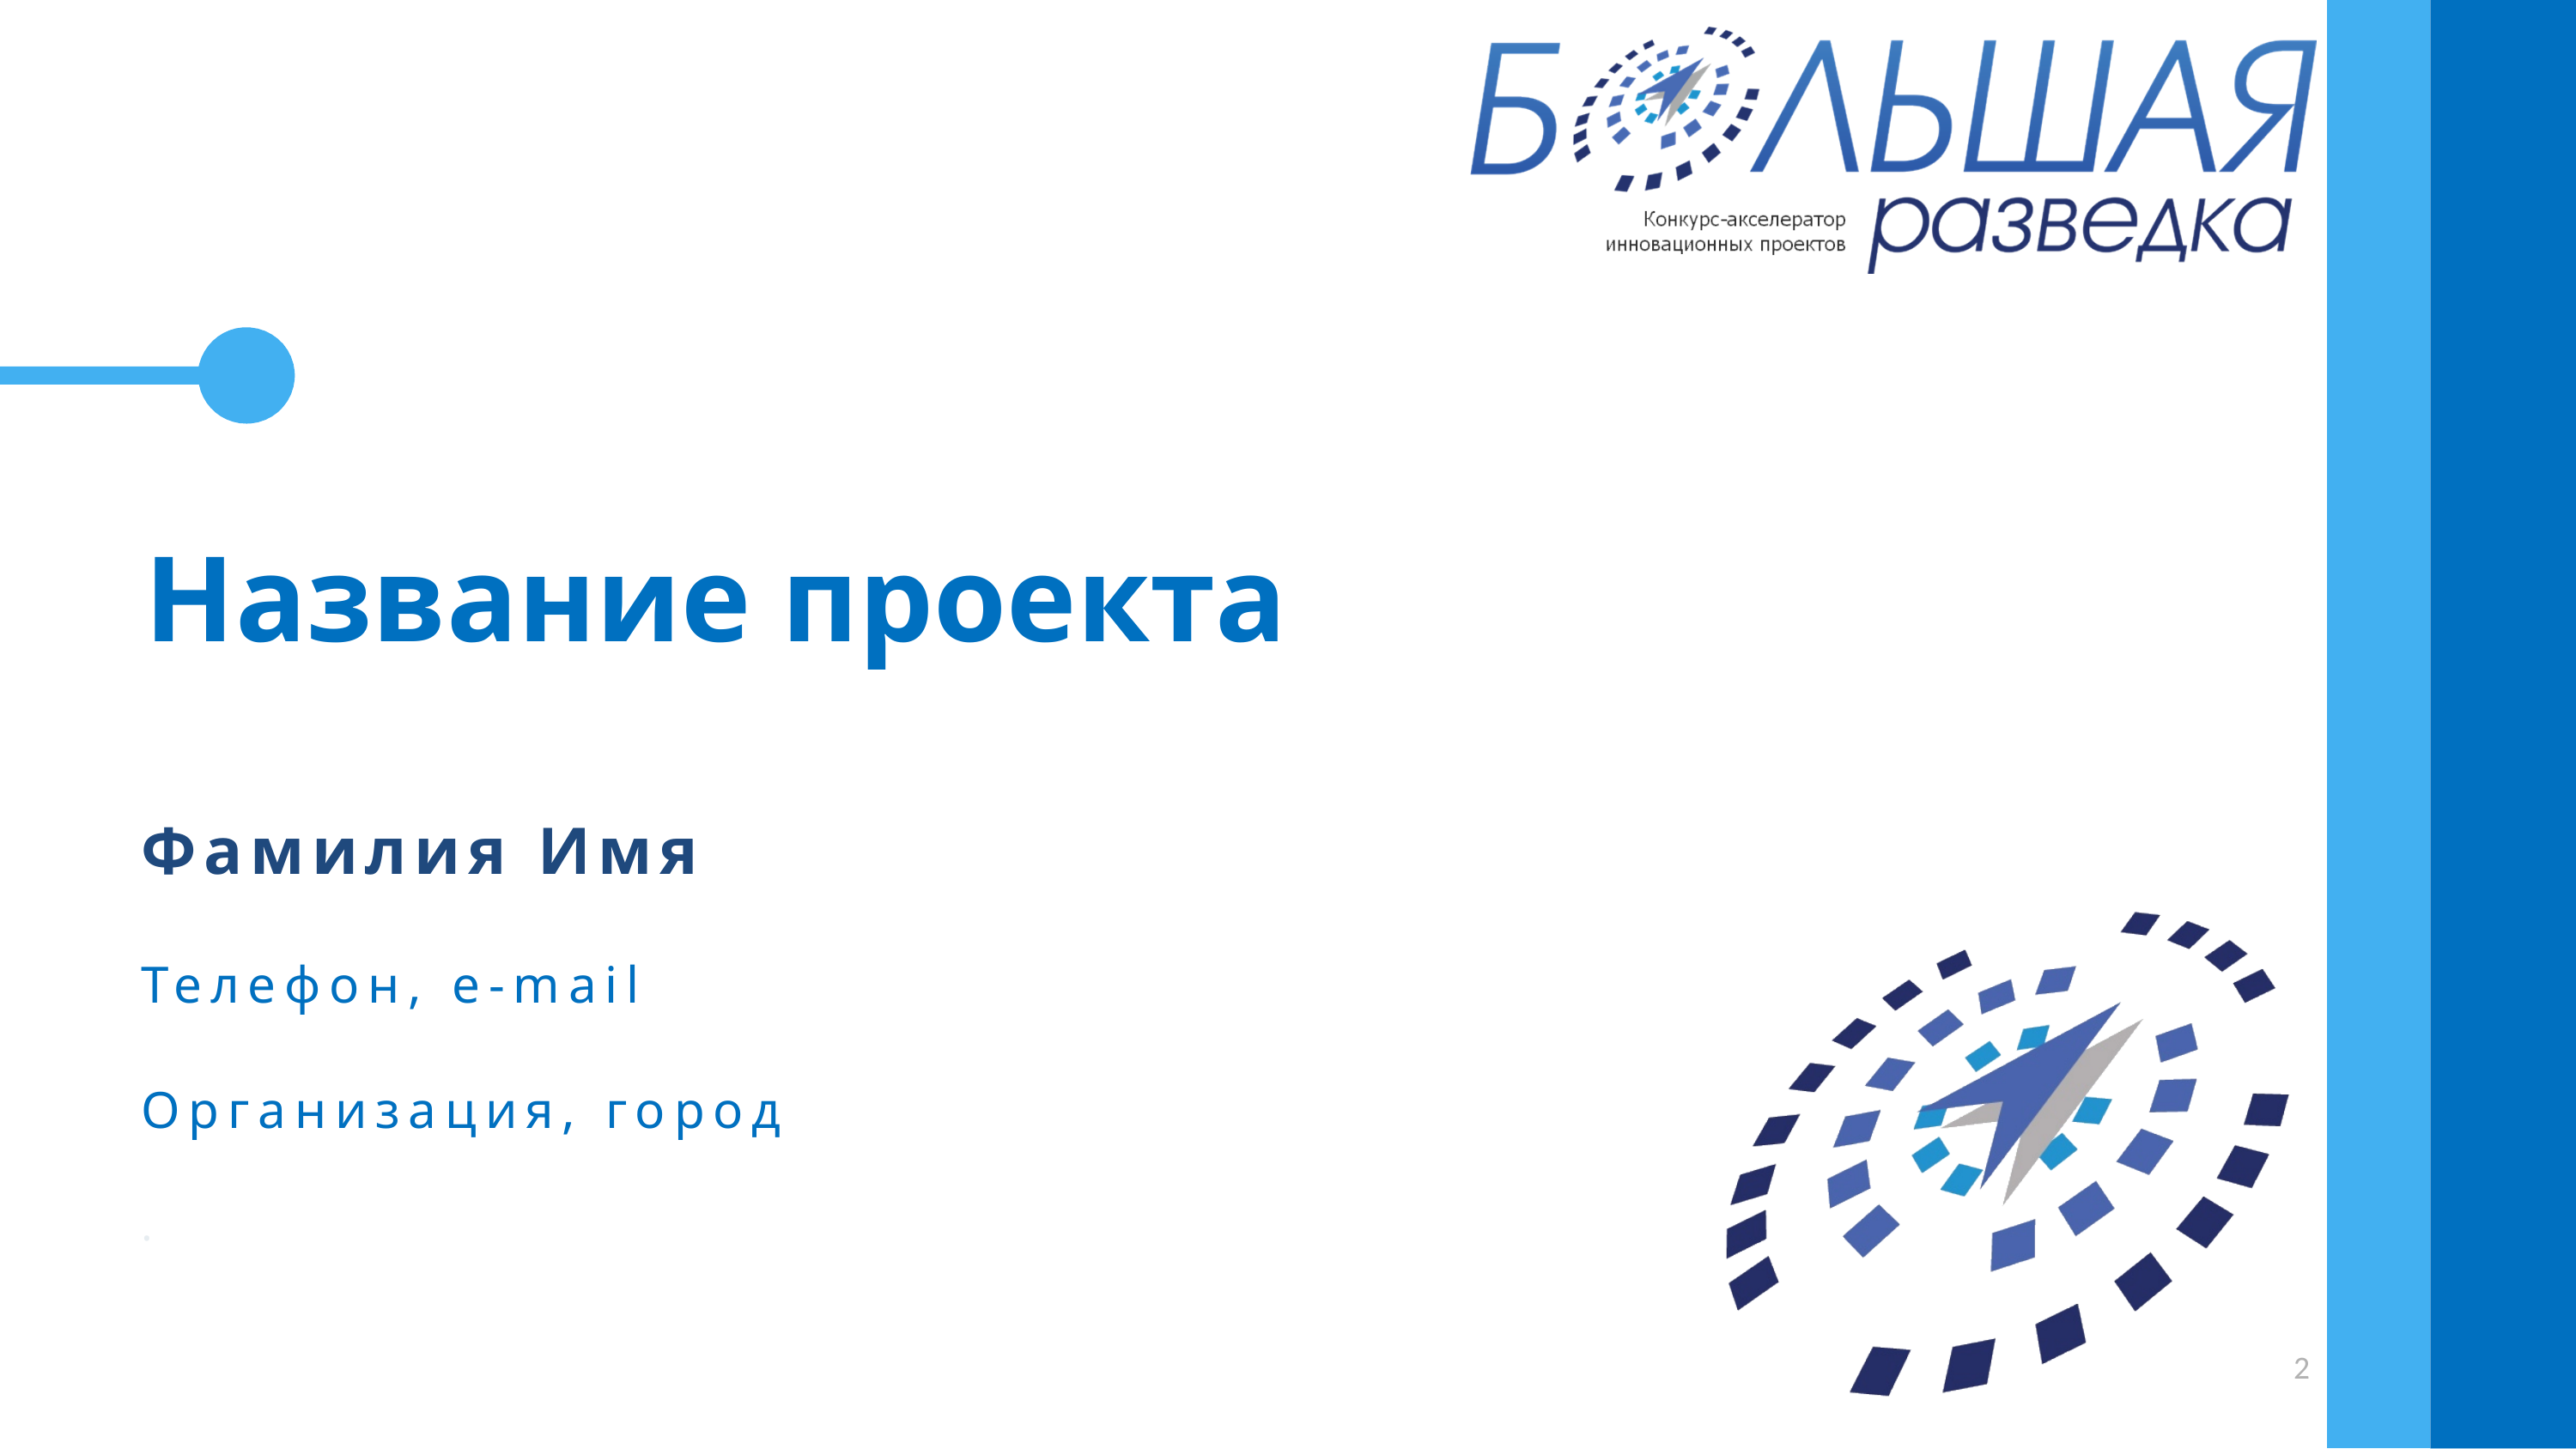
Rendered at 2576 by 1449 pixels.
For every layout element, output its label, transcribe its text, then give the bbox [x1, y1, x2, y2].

text_box [2327, 0, 2431, 1449]
text_box [0, 327, 295, 424]
picture [1470, 26, 2318, 274]
text_box Фамилия Имя Телефон, e-mail Организация, город . [139, 809, 1363, 1250]
text_box Название проекта [143, 528, 1374, 666]
text_box [2431, 0, 2576, 1449]
picture [1631, 777, 2385, 1449]
